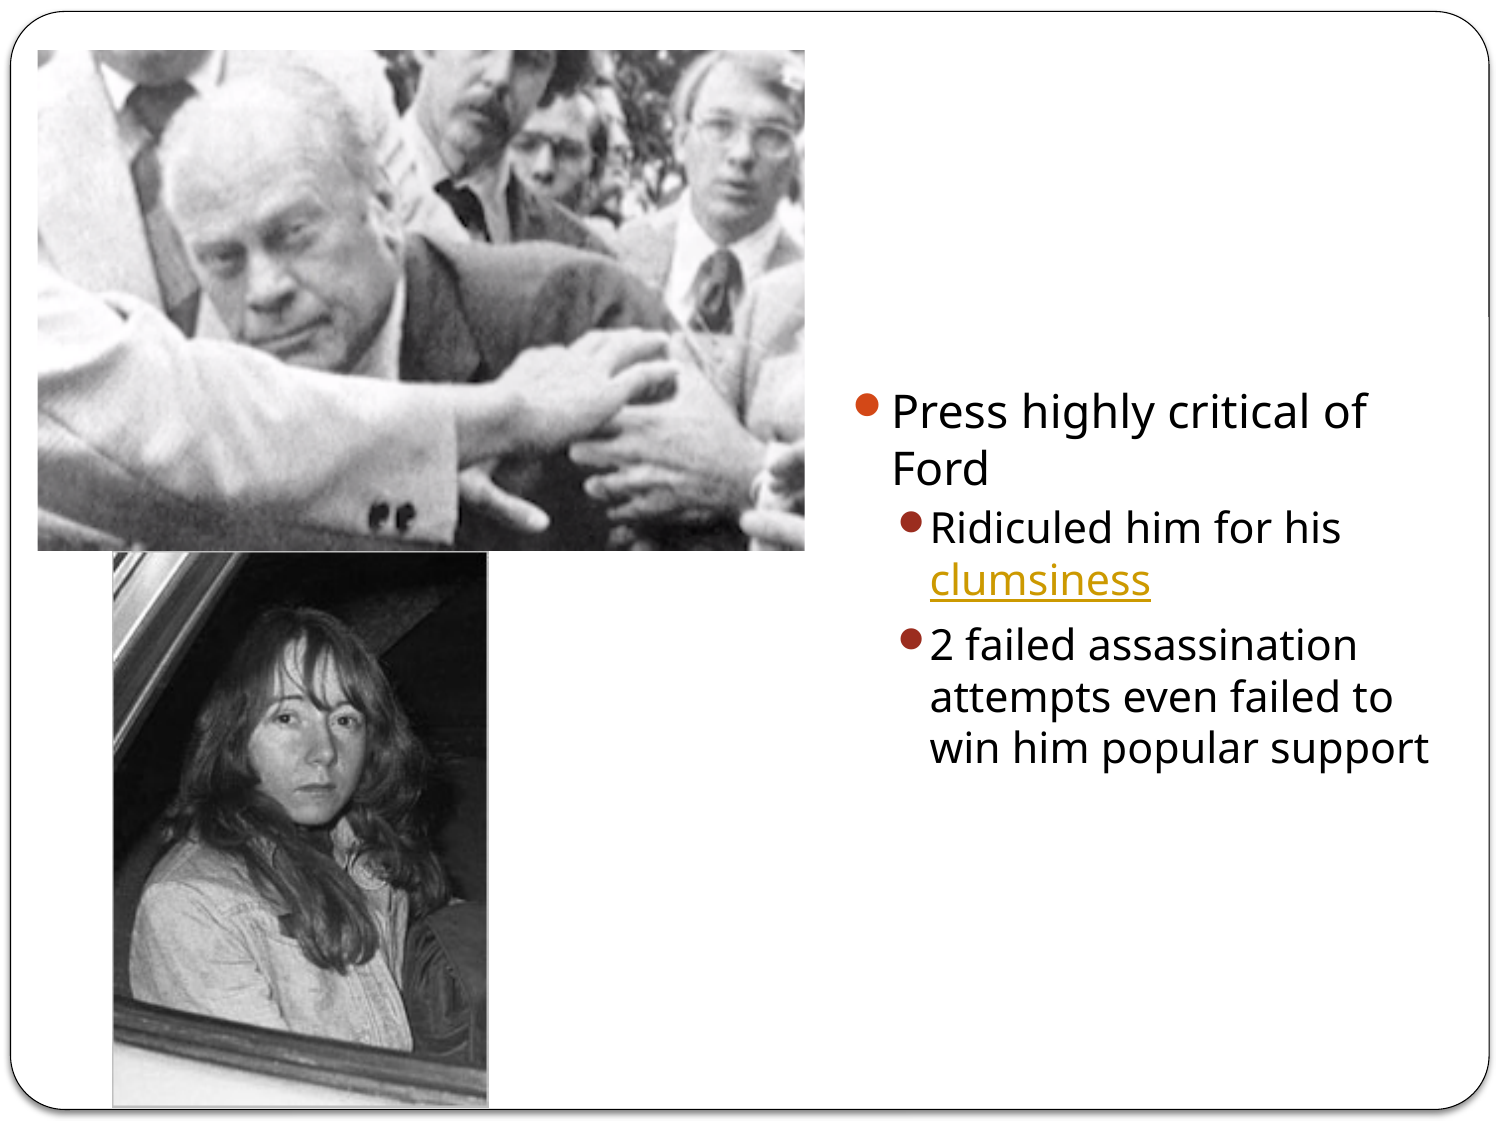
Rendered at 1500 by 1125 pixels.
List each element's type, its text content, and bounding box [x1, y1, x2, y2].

picture [37, 50, 805, 1108]
list Press highly critical of Ford Ridiculed him for his clumsiness 2 failed assassination attempts even failed to win him popular support [837, 375, 1450, 800]
